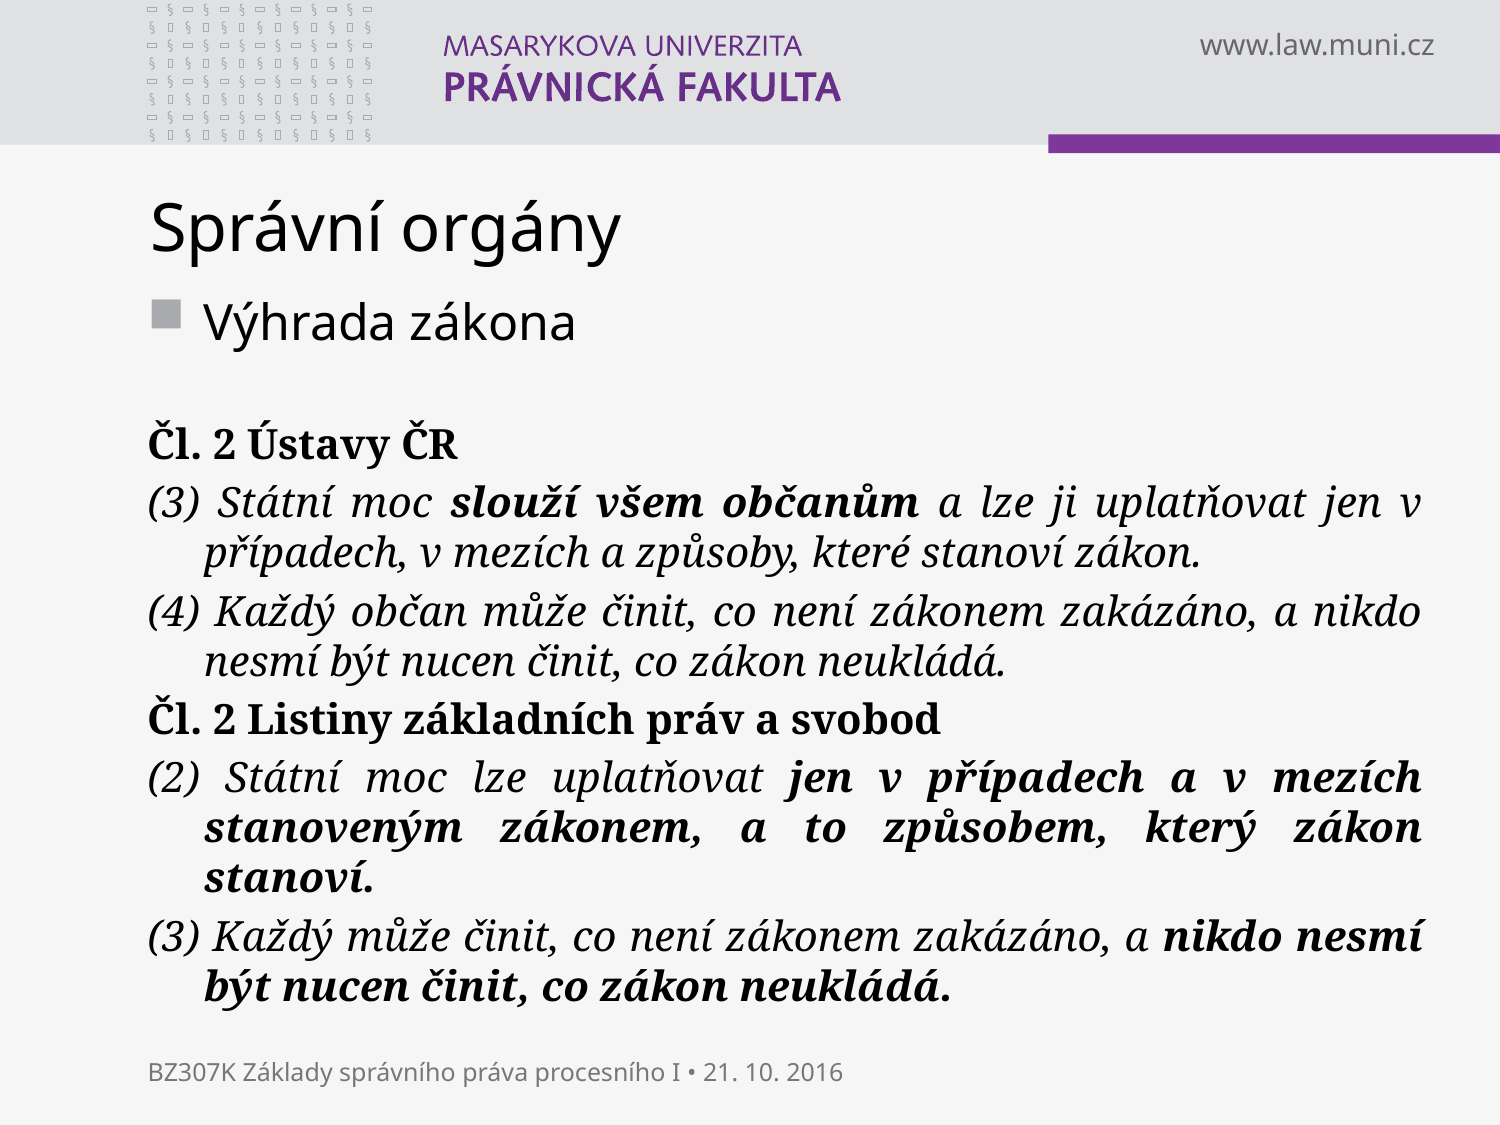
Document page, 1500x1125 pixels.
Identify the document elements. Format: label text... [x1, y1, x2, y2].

title Správní orgány [150, 184, 1425, 268]
footer BZ307K Základy správního práva procesního I • 21. 10. 2016 [147, 1056, 1269, 1100]
list Výhrada zákona Čl. 2 Ústavy ČR (3) Státní moc slouží všem občanům a lze ji uplatňovat jen v případech, v mezích a způsoby, které stanoví zákon. (4) Každý občan může činit, co není zákonem zakázáno, a nikdo nesmí být nucen činit, co zákon neukládá. Čl. 2 Listiny základních práv a svobod (2) Státní moc lze uplatňovat jen v případech a v mezích stanoveným zákonem, a to způsobem, který zákon stanoví. (3) Každý může činit, co není zákonem zakázáno, a nikdo nesmí být nucen činit, co zákon neukládá. [147, 290, 1423, 1006]
